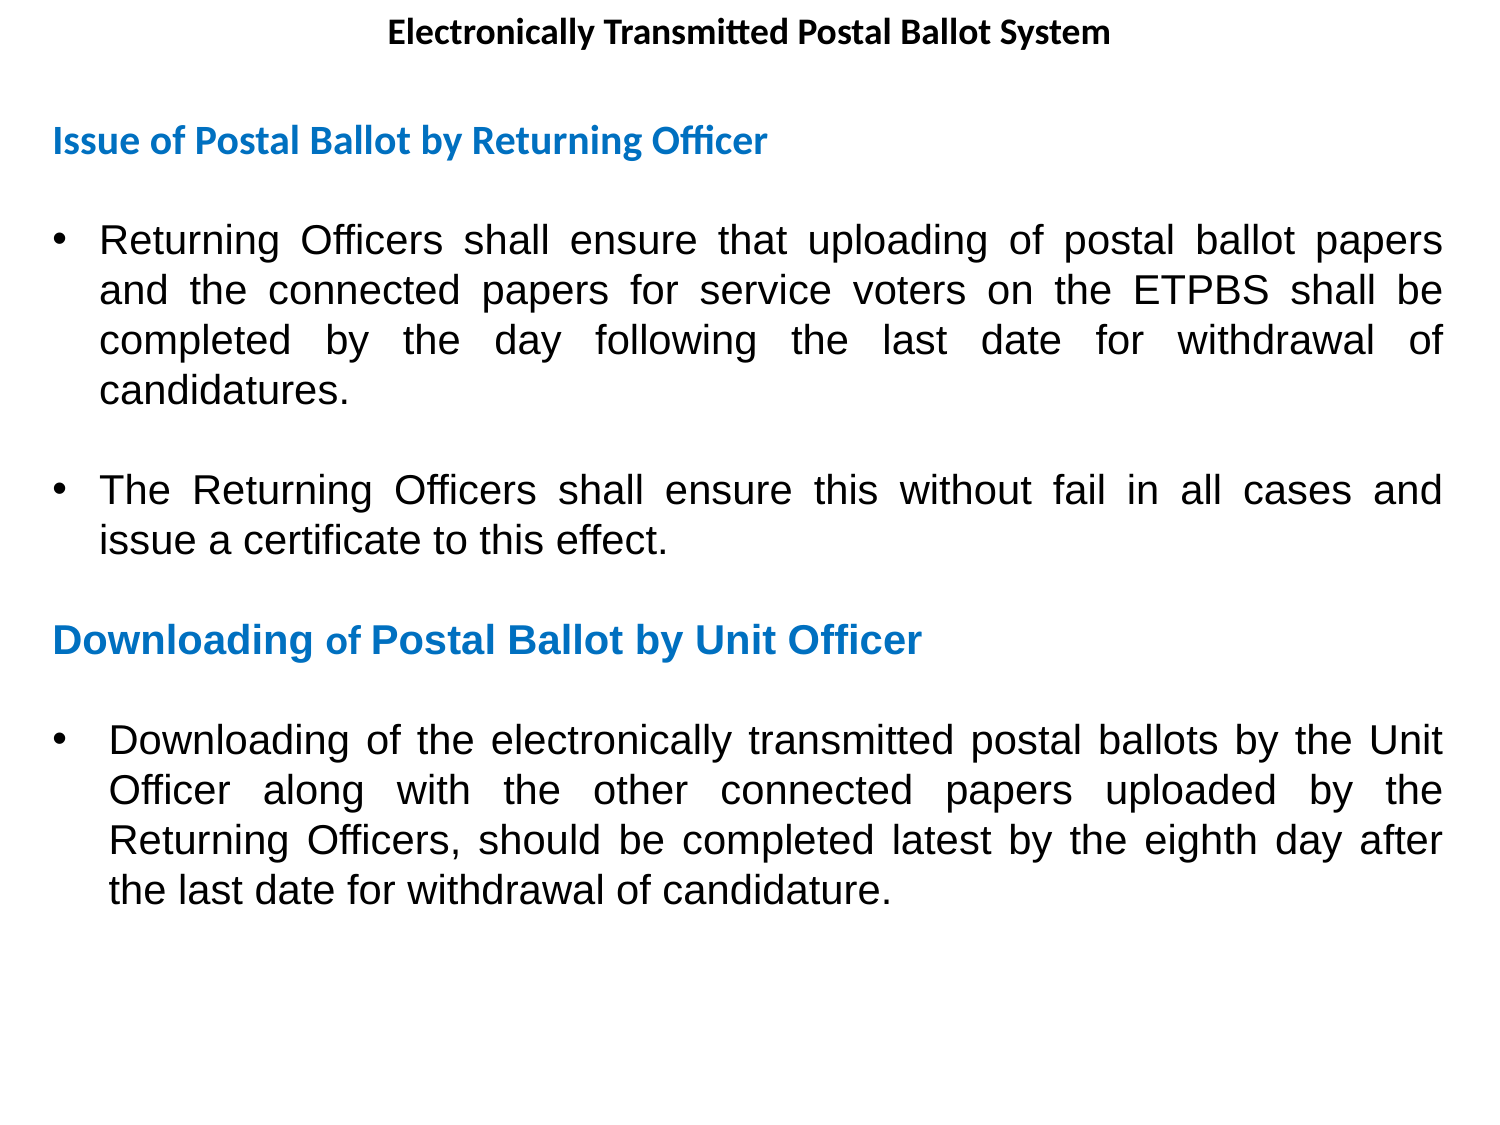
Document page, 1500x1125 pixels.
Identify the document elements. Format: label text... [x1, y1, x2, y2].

text_box Electronically Transmitted Postal Ballot System [0, 0, 1500, 60]
text_box Issue of Postal Ballot by Returning Officer Returning Officers shall ensure that uploading of postal ballot papers and the connected papers for service voters on the ETPBS shall be completed by the day following the last date for withdrawal of candidatures. The Returning Officers shall ensure this without fail in all cases and issue a certificate to this effect. Downloading of Postal Ballot by Unit Officer Downloading of the electronically transmitted postal ballots by the Unit Officer along with the other connected papers uploaded by the Returning Officers, should be completed latest by the eighth day after the last date for withdrawal of candidature. [37, 105, 1459, 971]
